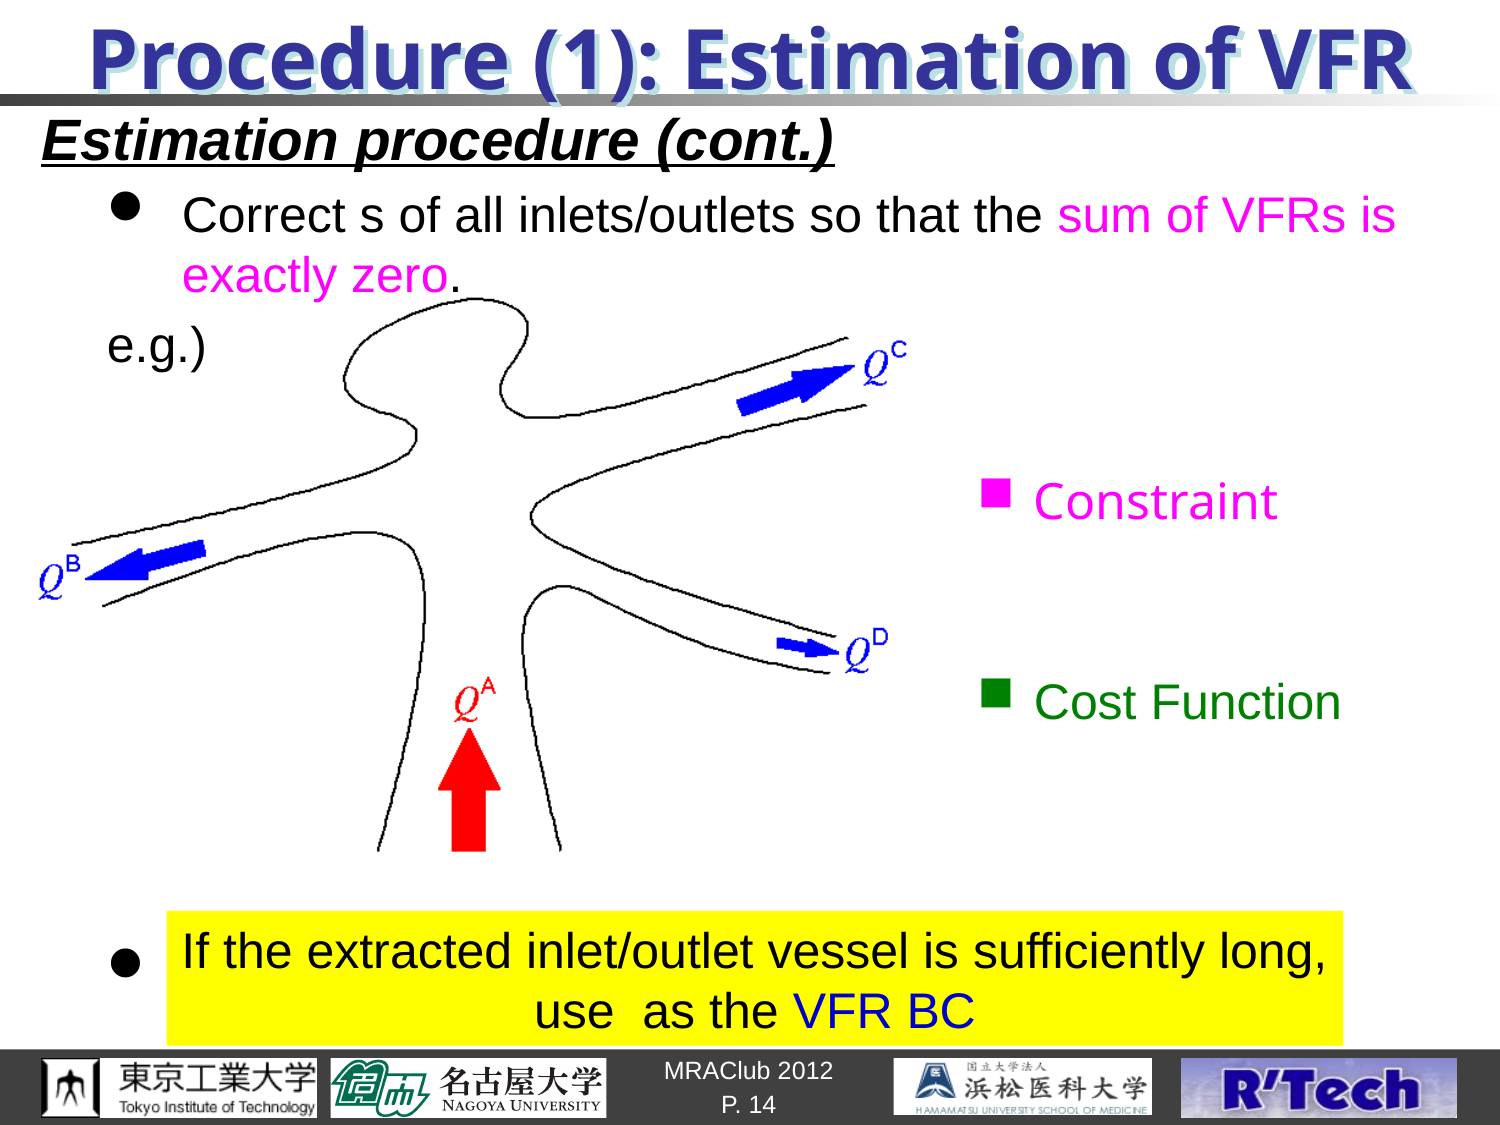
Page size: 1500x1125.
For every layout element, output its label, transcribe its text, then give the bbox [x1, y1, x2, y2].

picture [35, 288, 910, 853]
slide_number P. 14 [662, 1087, 836, 1120]
picture [893, 1058, 1152, 1115]
title Procedure (1): Estimation of VFR [0, 5, 1500, 108]
picture [41, 1058, 317, 1118]
picture [330, 1058, 607, 1118]
picture [1181, 1058, 1457, 1118]
